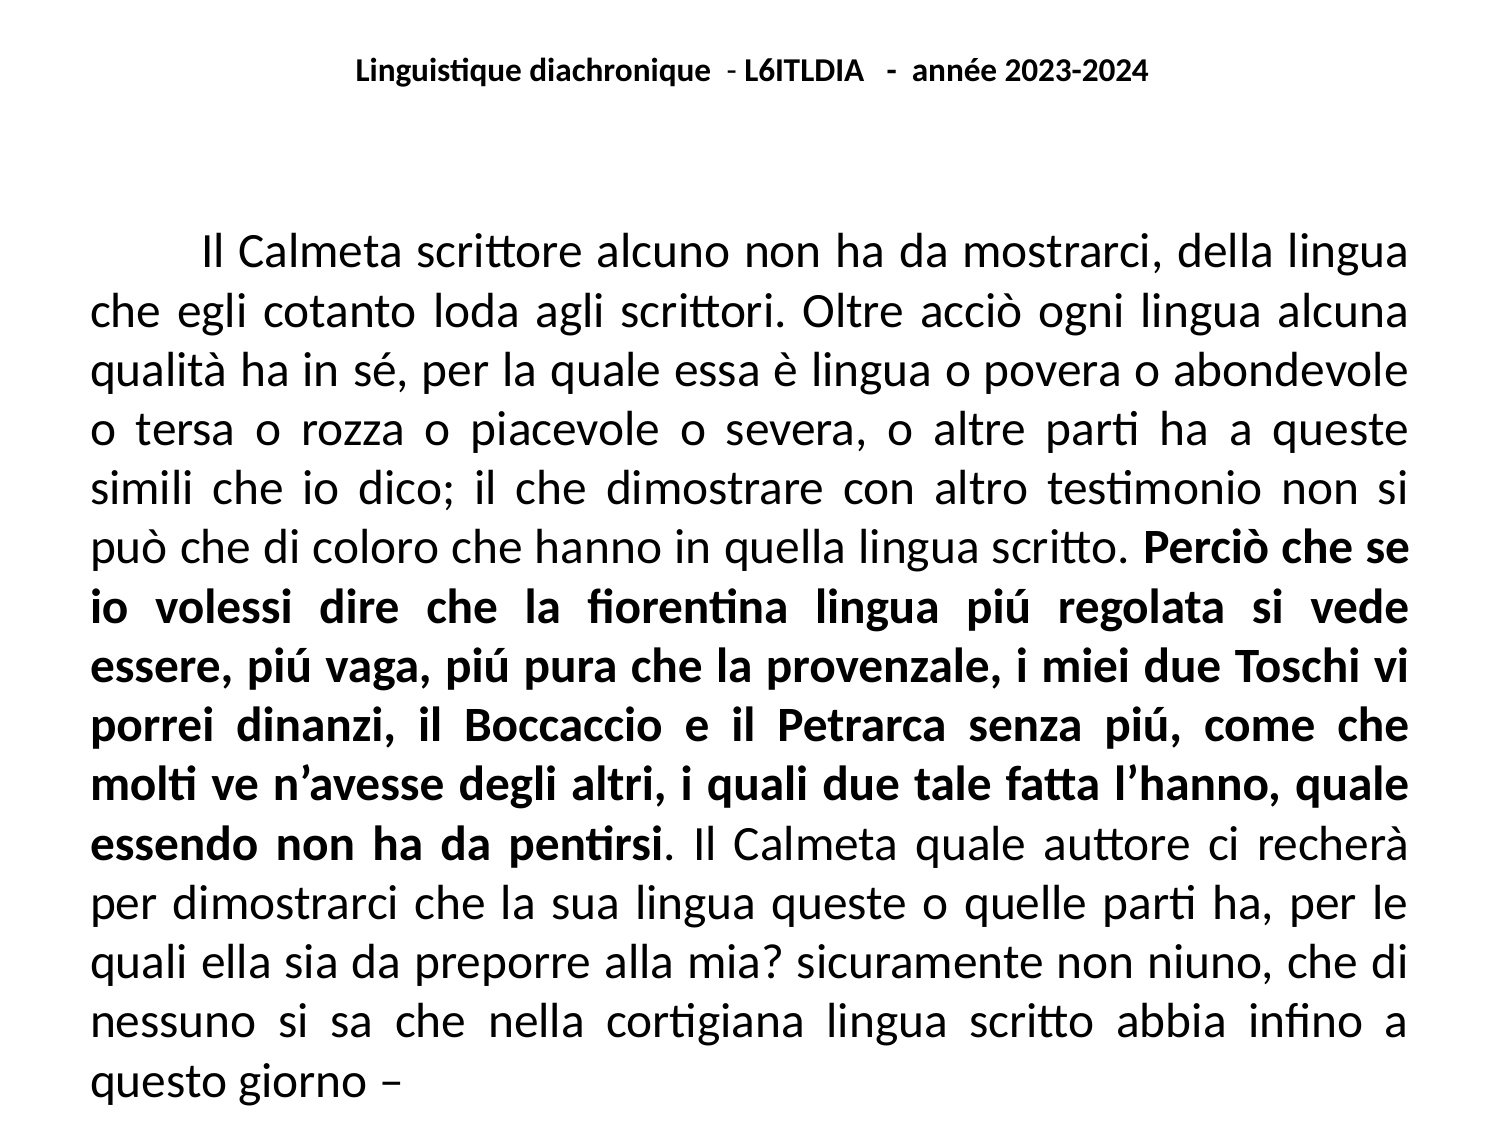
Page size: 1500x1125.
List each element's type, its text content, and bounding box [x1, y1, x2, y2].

text_box Linguistique diachronique - L6ITLDIA - année 2023-2024 [77, 0, 1428, 136]
list Il Calmeta scrittore alcuno non ha da mostrarci, della lingua che egli cotanto loda agli scrittori. Oltre acciò ogni lingua alcuna qualità ha in sé, per la quale essa è lingua o povera o abondevole o tersa o rozza o piacevole o severa, o altre parti ha a queste simili che io dico; il che dimostrare con altro testimonio non si può che di coloro che hanno in quella lingua scritto. Perciò che se io volessi dire che la fiorentina lingua piú regolata si vede essere, piú vaga, piú pura che la provenzale, i miei due Toschi vi porrei dinanzi, il Boccaccio e il Petrarca senza piú, come che molti ve n’avesse degli altri, i quali due tale fatta l’hanno, quale essendo non ha da pentirsi. Il Calmeta quale auttore ci recherà per dimostrarci che la sua lingua queste o quelle parti ha, per le quali ella sia da preporre alla mia? sicuramente non niuno, che di nessuno si sa che nella cortigiana lingua scritto abbia infino a questo giorno – [75, 210, 1425, 1125]
